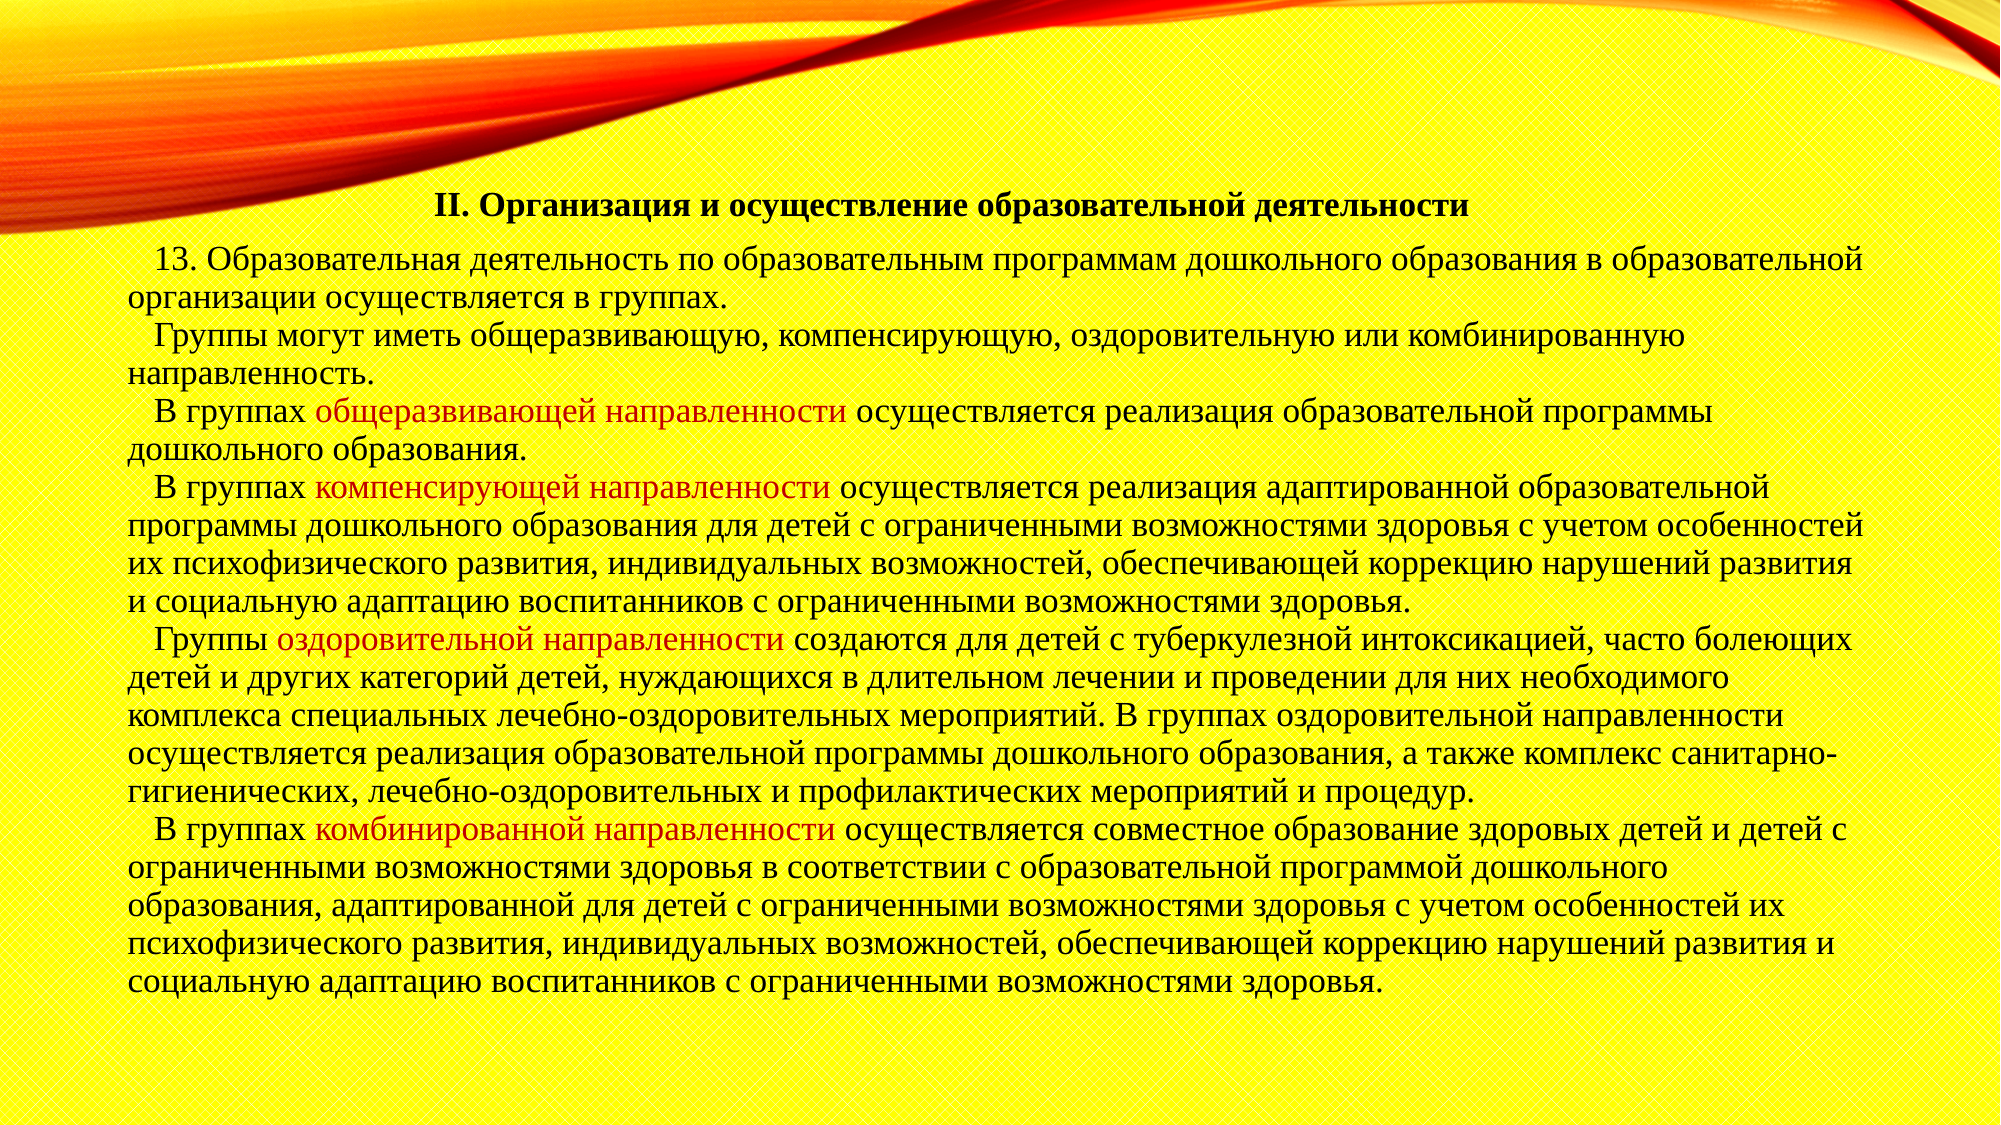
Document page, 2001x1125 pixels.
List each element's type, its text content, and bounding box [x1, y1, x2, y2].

picture [0, 0, 2000, 237]
list II. Организация и осуществление образовательной деятельности 13. Образовательная деятельность по образовательным программам дошкольного образования в образовательной организации осуществляется в группах. Группы могут иметь общеразвивающую, компенсирующую, оздоровительную или комбинированную направленность. В группах общеразвивающей направленности осуществляется реализация образовательной программы дошкольного образования. В группах компенсирующей направленности осуществляется реализация адаптированной образовательной программы дошкольного образования для детей с ограниченными возможностями здоровья с учетом особенностей их психофизического развития, индивидуальных возможностей, обеспечивающей коррекцию нарушений развития и социальную адаптацию воспитанников с ограниченными возможностями здоровья. Группы оздоровительной направленности создаются для детей с туберкулезной интоксикацией, часто болеющих детей и других категорий детей, нуждающихся в длительном лечении и проведении для них необходимого комплекса специальных лечебно-оздоровительных мероприятий. В группах оздоровительной направленности осуществляется реализация образовательной программы дошкольного образования, а также комплекс санитарно-гигиенических, лечебно-оздоровительных и профилактических мероприятий и процедур. В группах комбинированной направленности осуществляется совместное образование здоровых детей и детей с ограниченными возможностями здоровья в соответствии с образовательной программой дошкольного образования, адаптированной для детей с ограниченными возможностями здоровья с учетом особенностей их психофизического развития, индивидуальных возможностей, обеспечивающей коррекцию нарушений развития и социальную адаптацию воспитанников с ограниченными возможностями здоровья. [112, 178, 1888, 1021]
